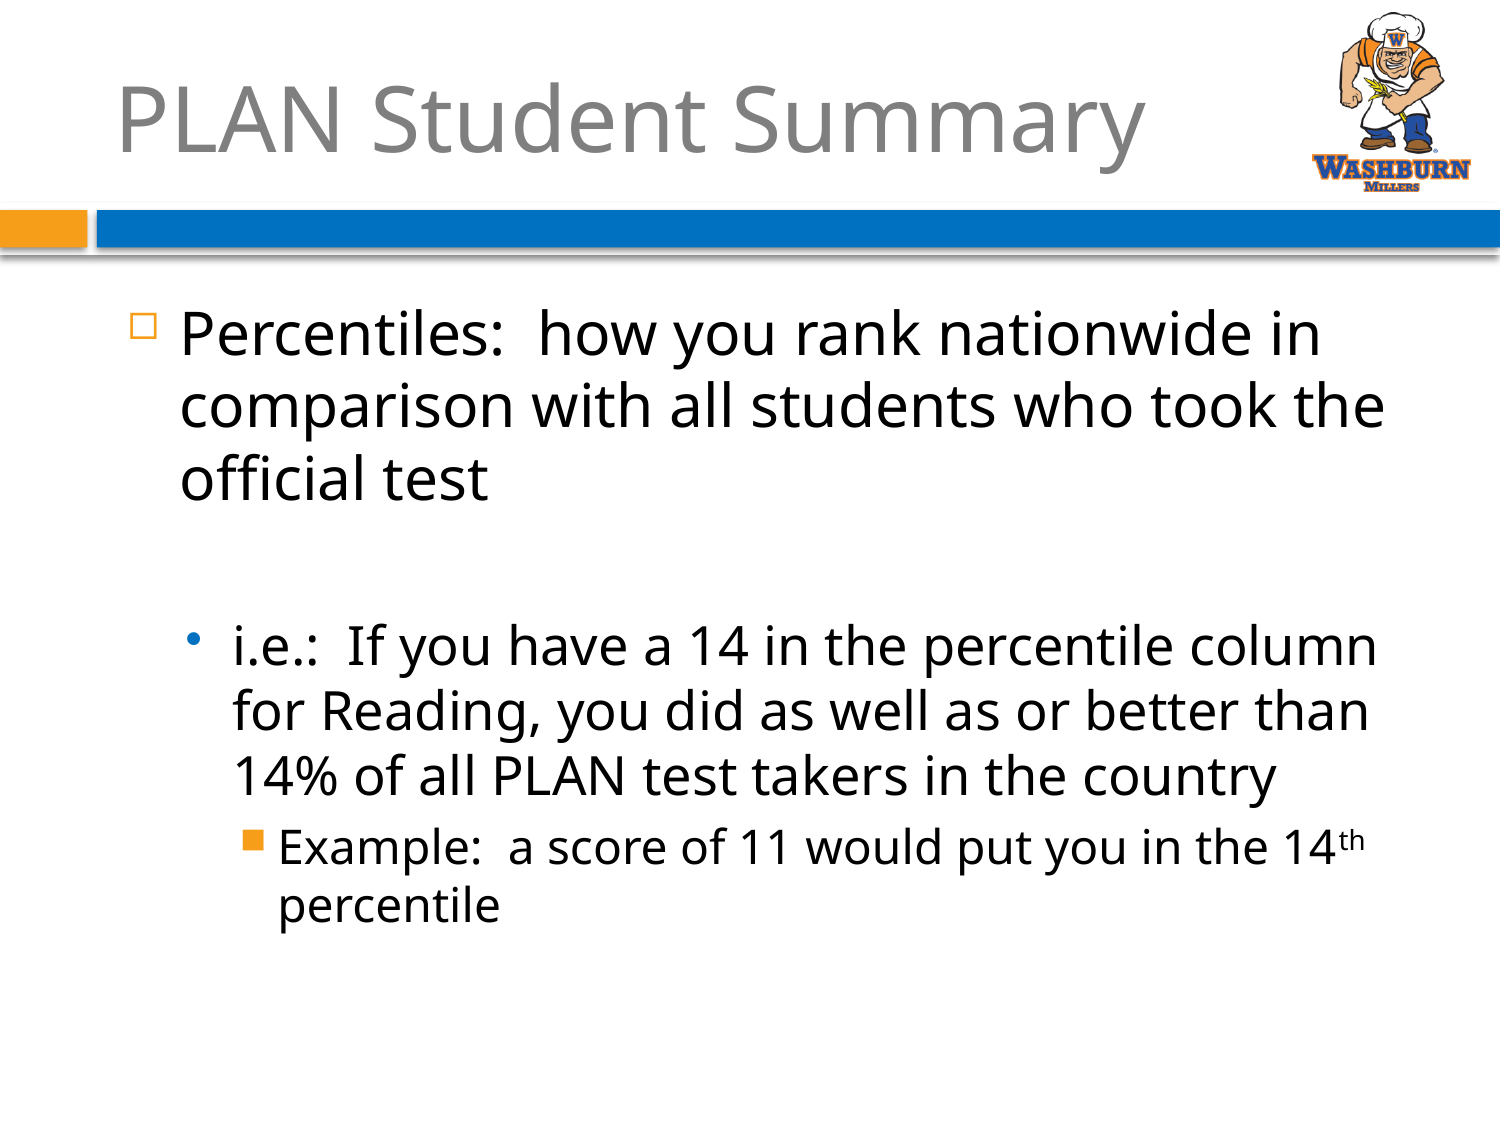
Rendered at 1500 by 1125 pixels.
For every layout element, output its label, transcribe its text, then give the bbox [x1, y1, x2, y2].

picture [1311, 12, 1472, 193]
list Percentiles: how you rank nationwide in comparison with all students who took the official test i.e.: If you have a 14 in the percentile column for Reading, you did as well as or better than 14% of all PLAN test takers in the country Example: a score of 11 would put you in the 14th percentile [112, 287, 1438, 1013]
title PLAN Student Summary [99, 44, 1306, 188]
